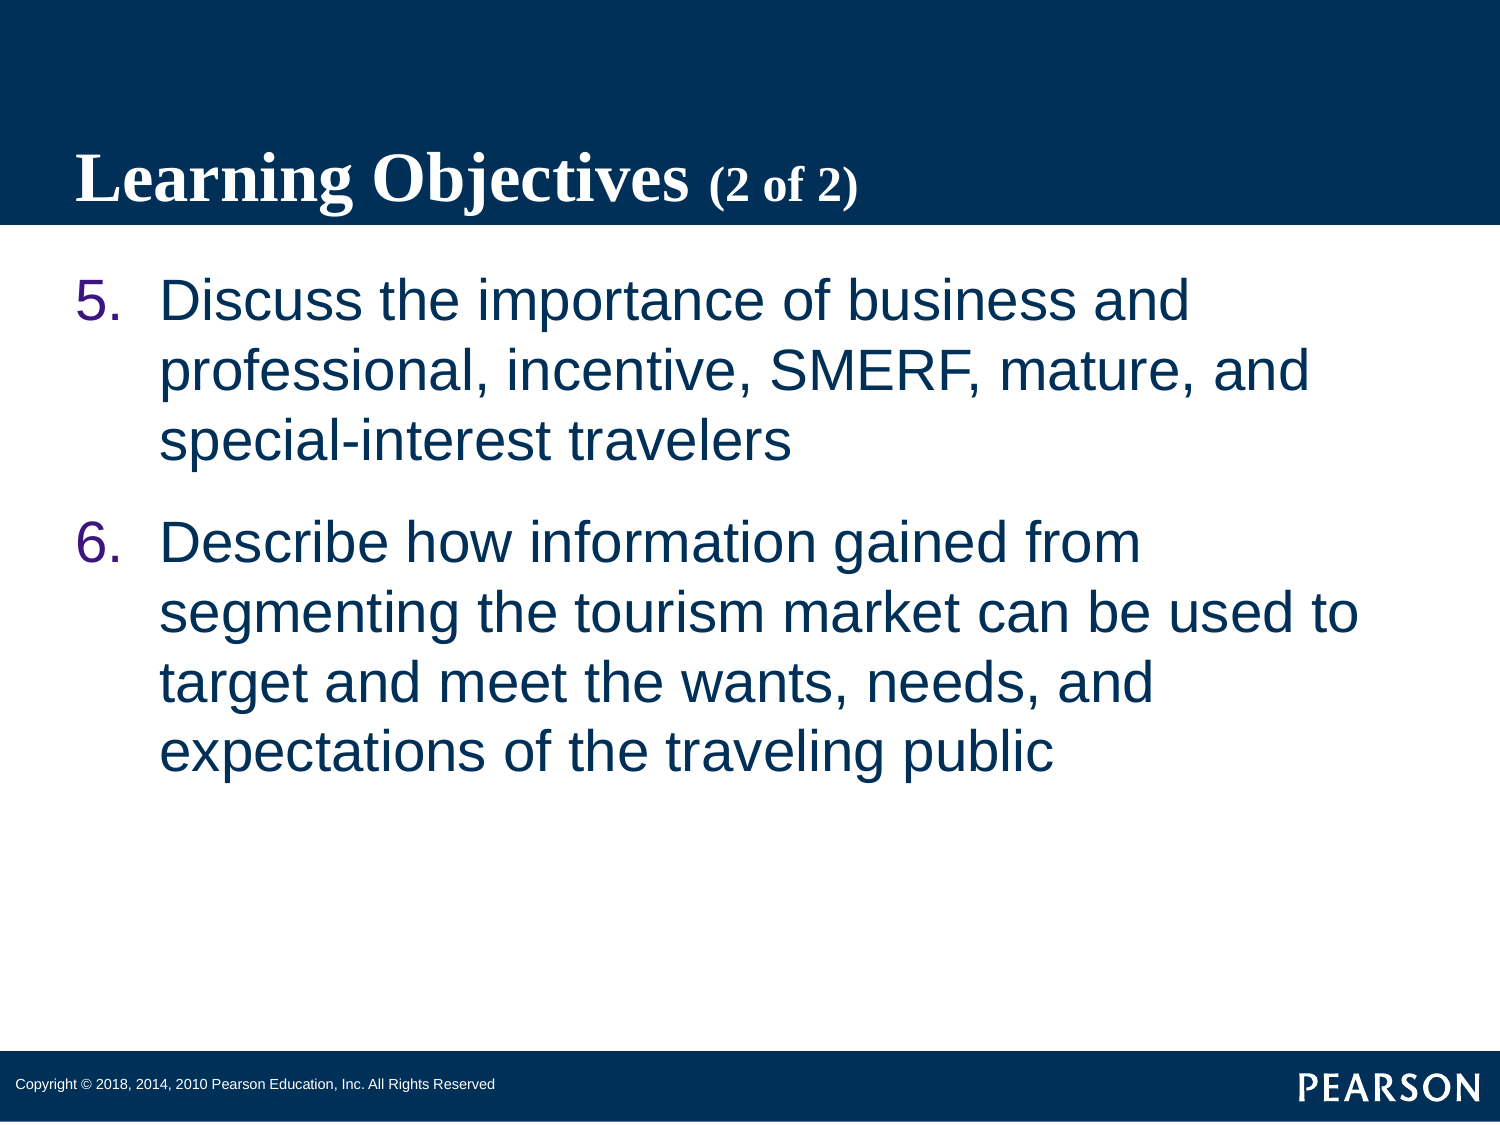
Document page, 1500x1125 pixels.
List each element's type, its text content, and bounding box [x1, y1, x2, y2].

list Discuss the importance of business and professional, incentive, SMERF, mature, and special-interest travelers Describe how information gained from segmenting the tourism market can be used to target and meet the wants, needs, and expectations of the traveling public [75, 262, 1425, 1005]
title Learning Objectives (2 of 2) [75, 35, 1425, 216]
